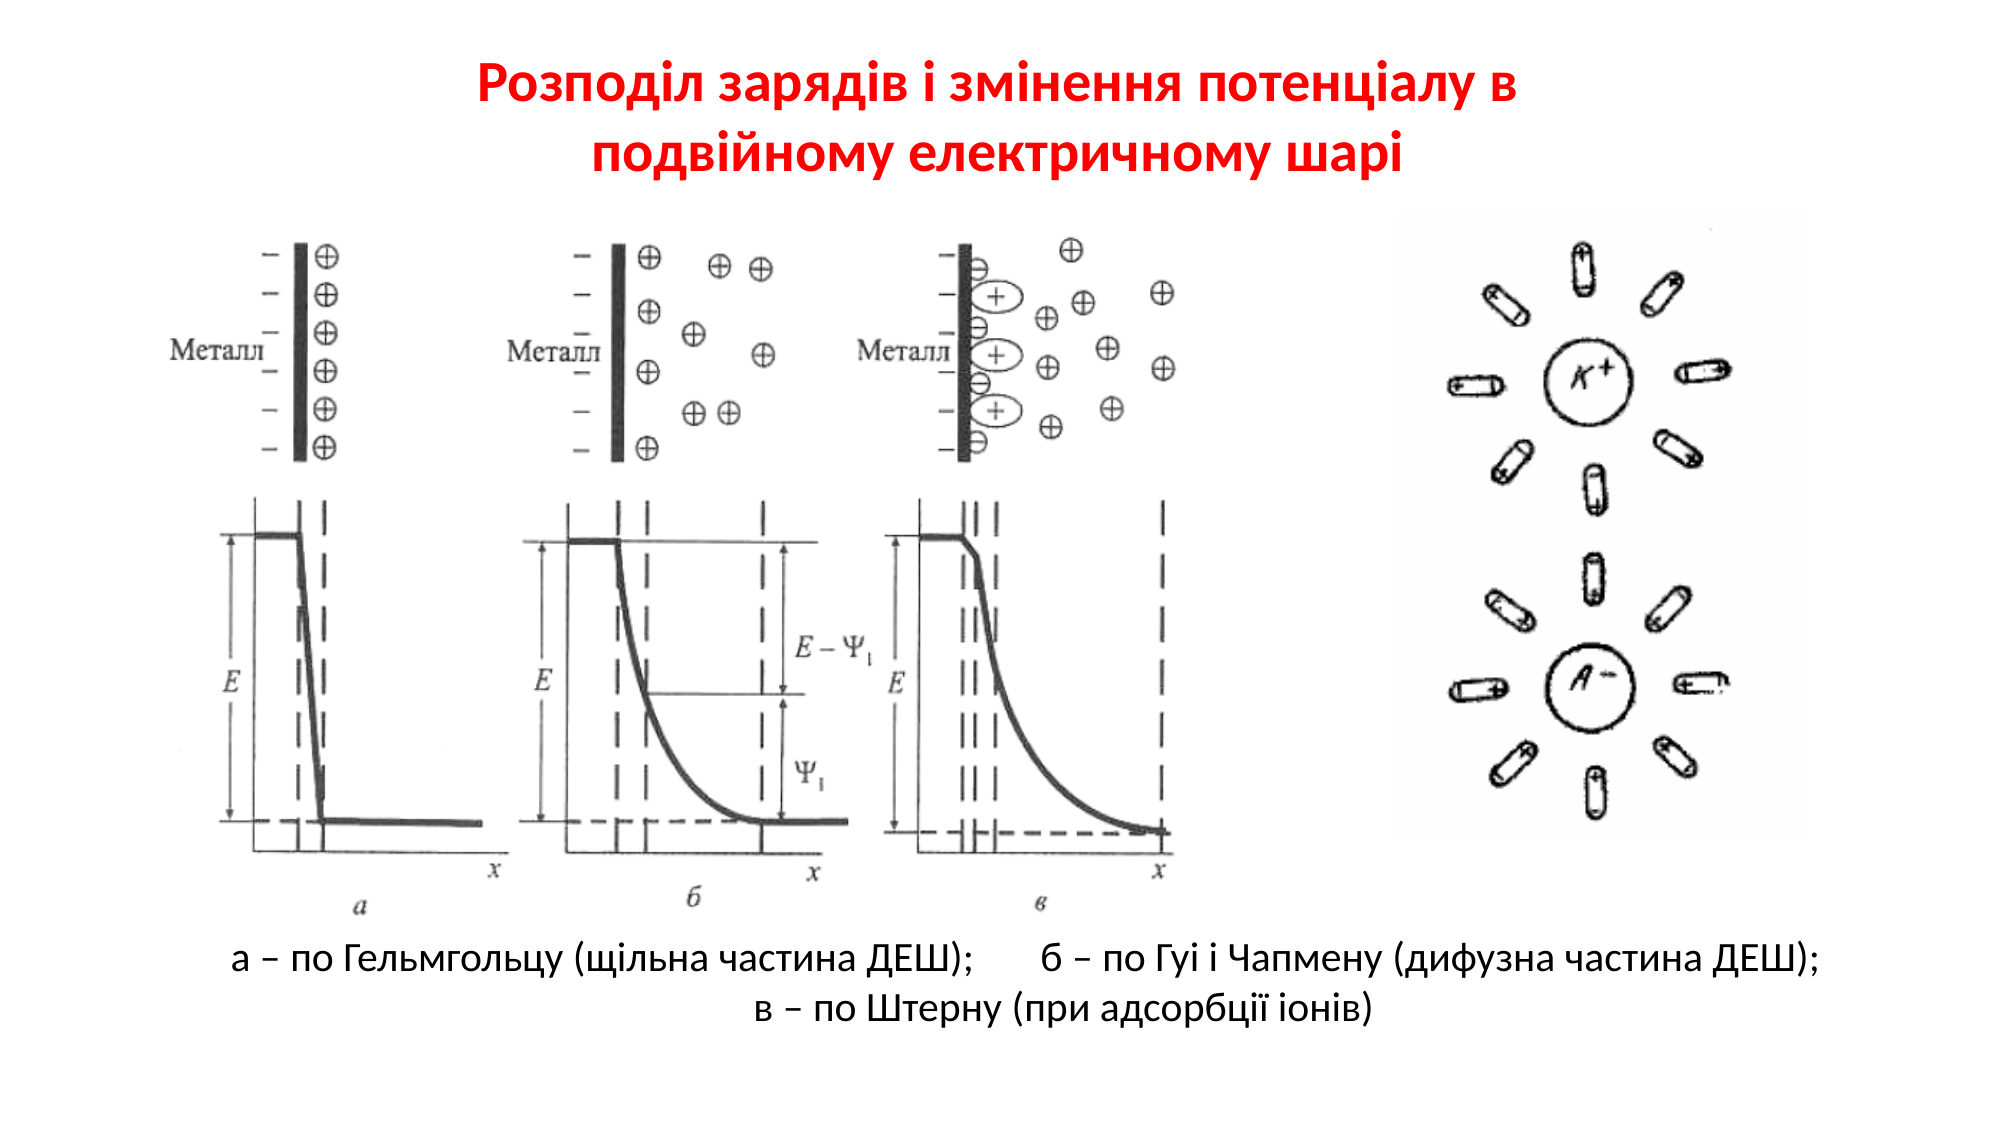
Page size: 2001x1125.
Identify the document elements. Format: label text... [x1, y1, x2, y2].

text_box Розподіл зарядів і змінення потенціалу в подвійному електричному шарі [354, 35, 1642, 191]
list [144, 208, 1240, 922]
text_box а – по Гельмгольцу (щільна частина ДЕШ); б – по Гуі і Чапмену (дифузна частина ДЕШ); в – по Штерну (при адсорбції іонів) [215, 921, 1862, 1037]
picture [1397, 208, 1807, 854]
